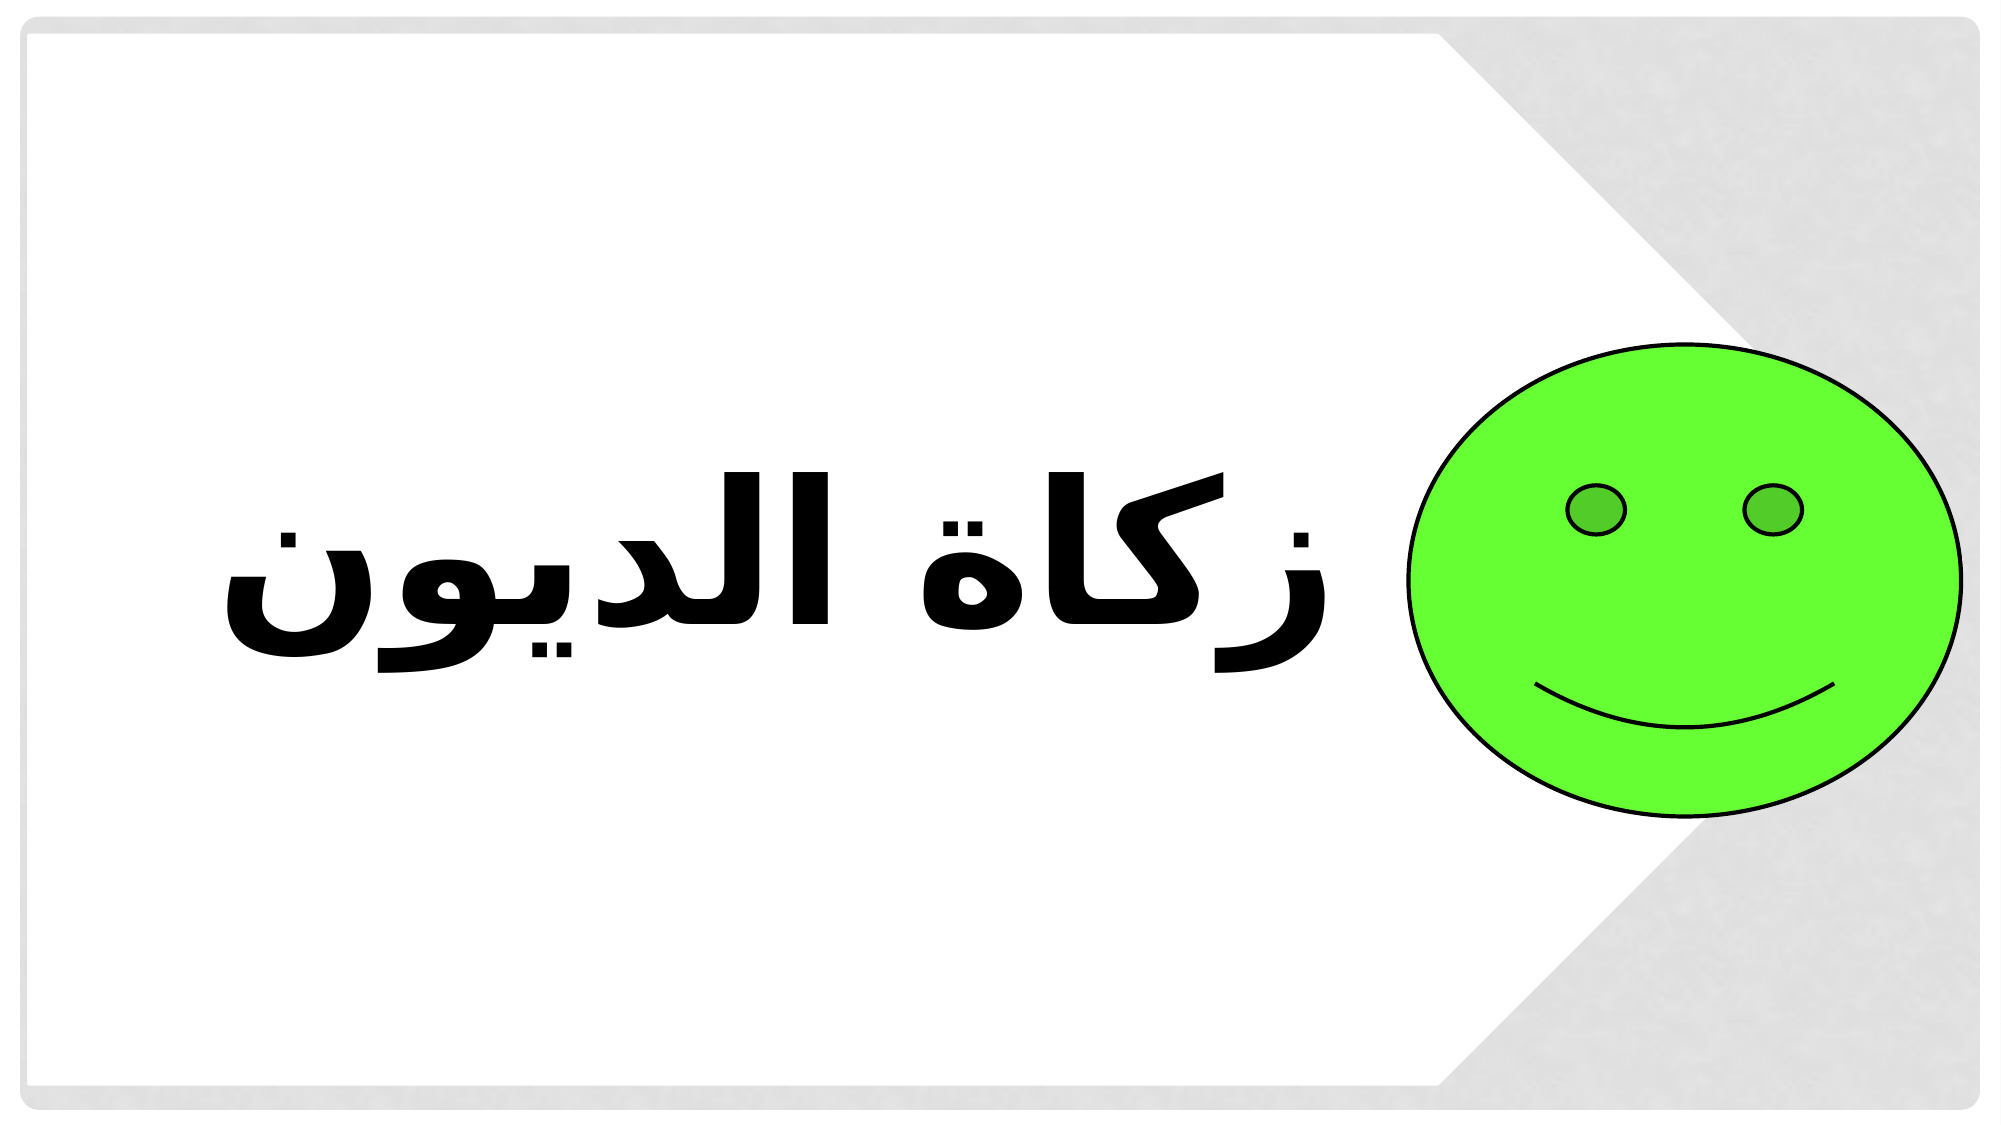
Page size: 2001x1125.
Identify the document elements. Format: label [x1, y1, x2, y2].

text_box [28, 26, 1962, 1093]
